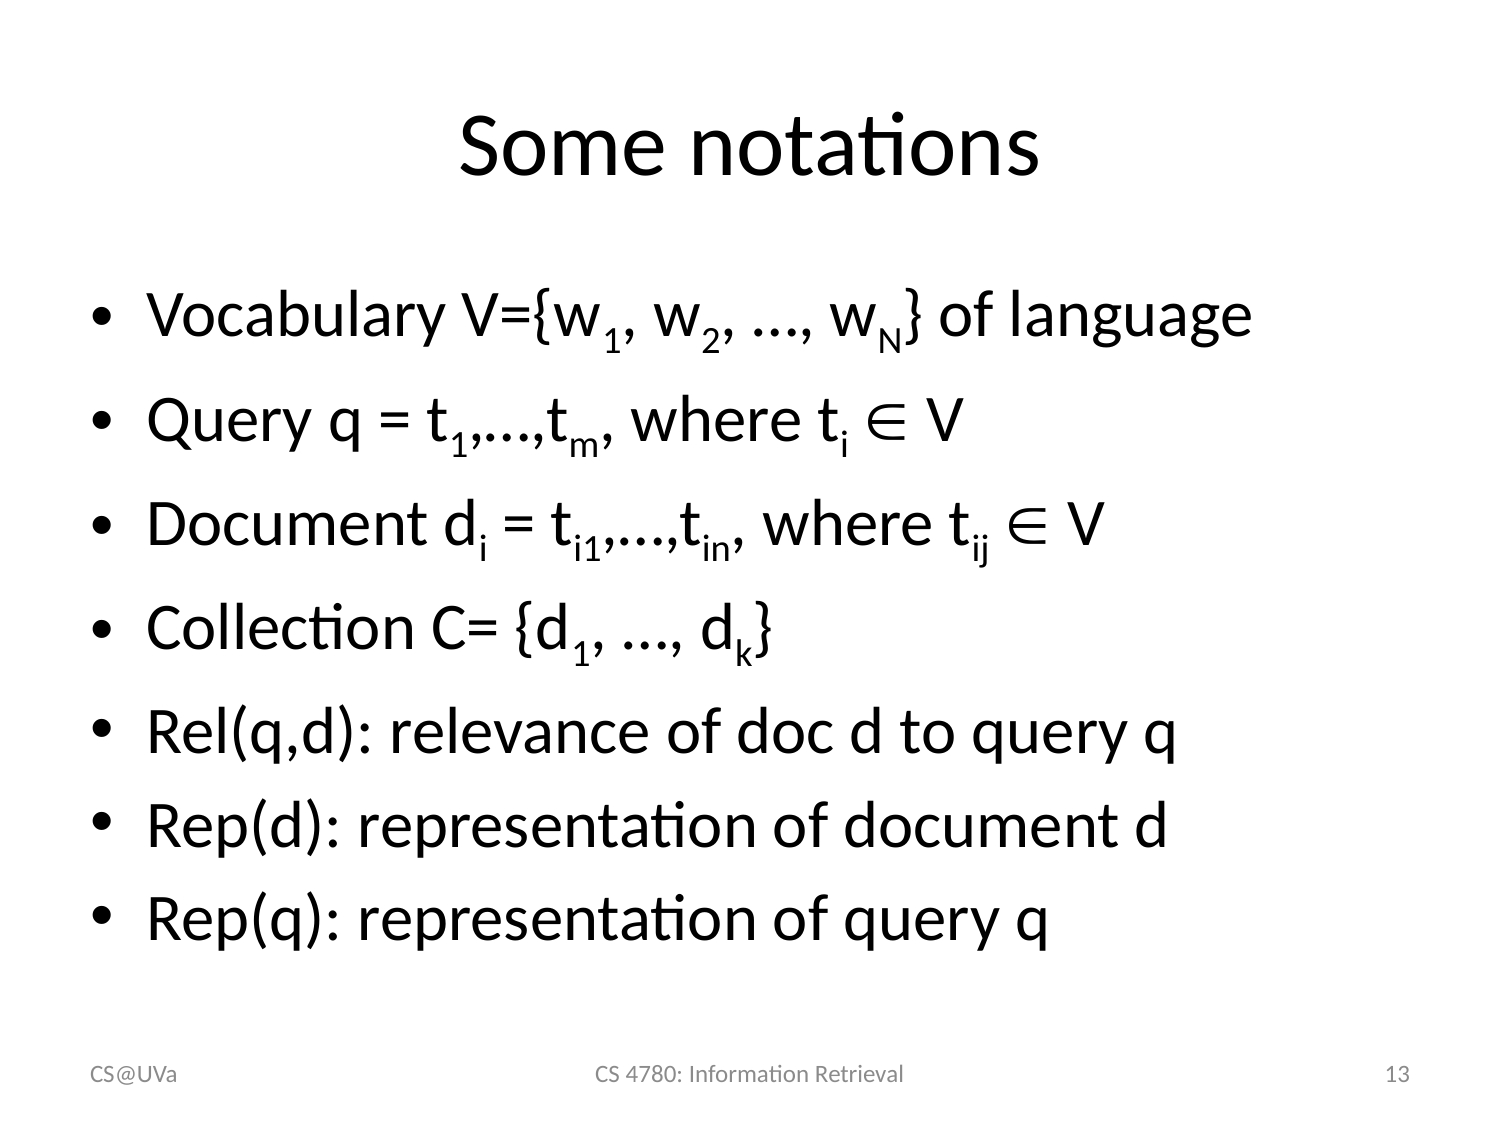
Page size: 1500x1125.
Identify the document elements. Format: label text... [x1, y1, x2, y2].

slide_number CS@UVa [75, 1042, 425, 1103]
footer CS 4780: Information Retrieval [512, 1042, 988, 1103]
title Some notations [75, 45, 1425, 233]
slide_number 13 [1074, 1042, 1425, 1103]
list Vocabulary V={w1, w2, …, wN} of language Query q = t1,…,tm, where ti  V Document di = ti1,…,tin, where tij  V Collection C= {d1, …, dk} Rel(q,d): relevance of doc d to query q Rep(d): representation of document d Rep(q): representation of query q [75, 262, 1425, 1005]
